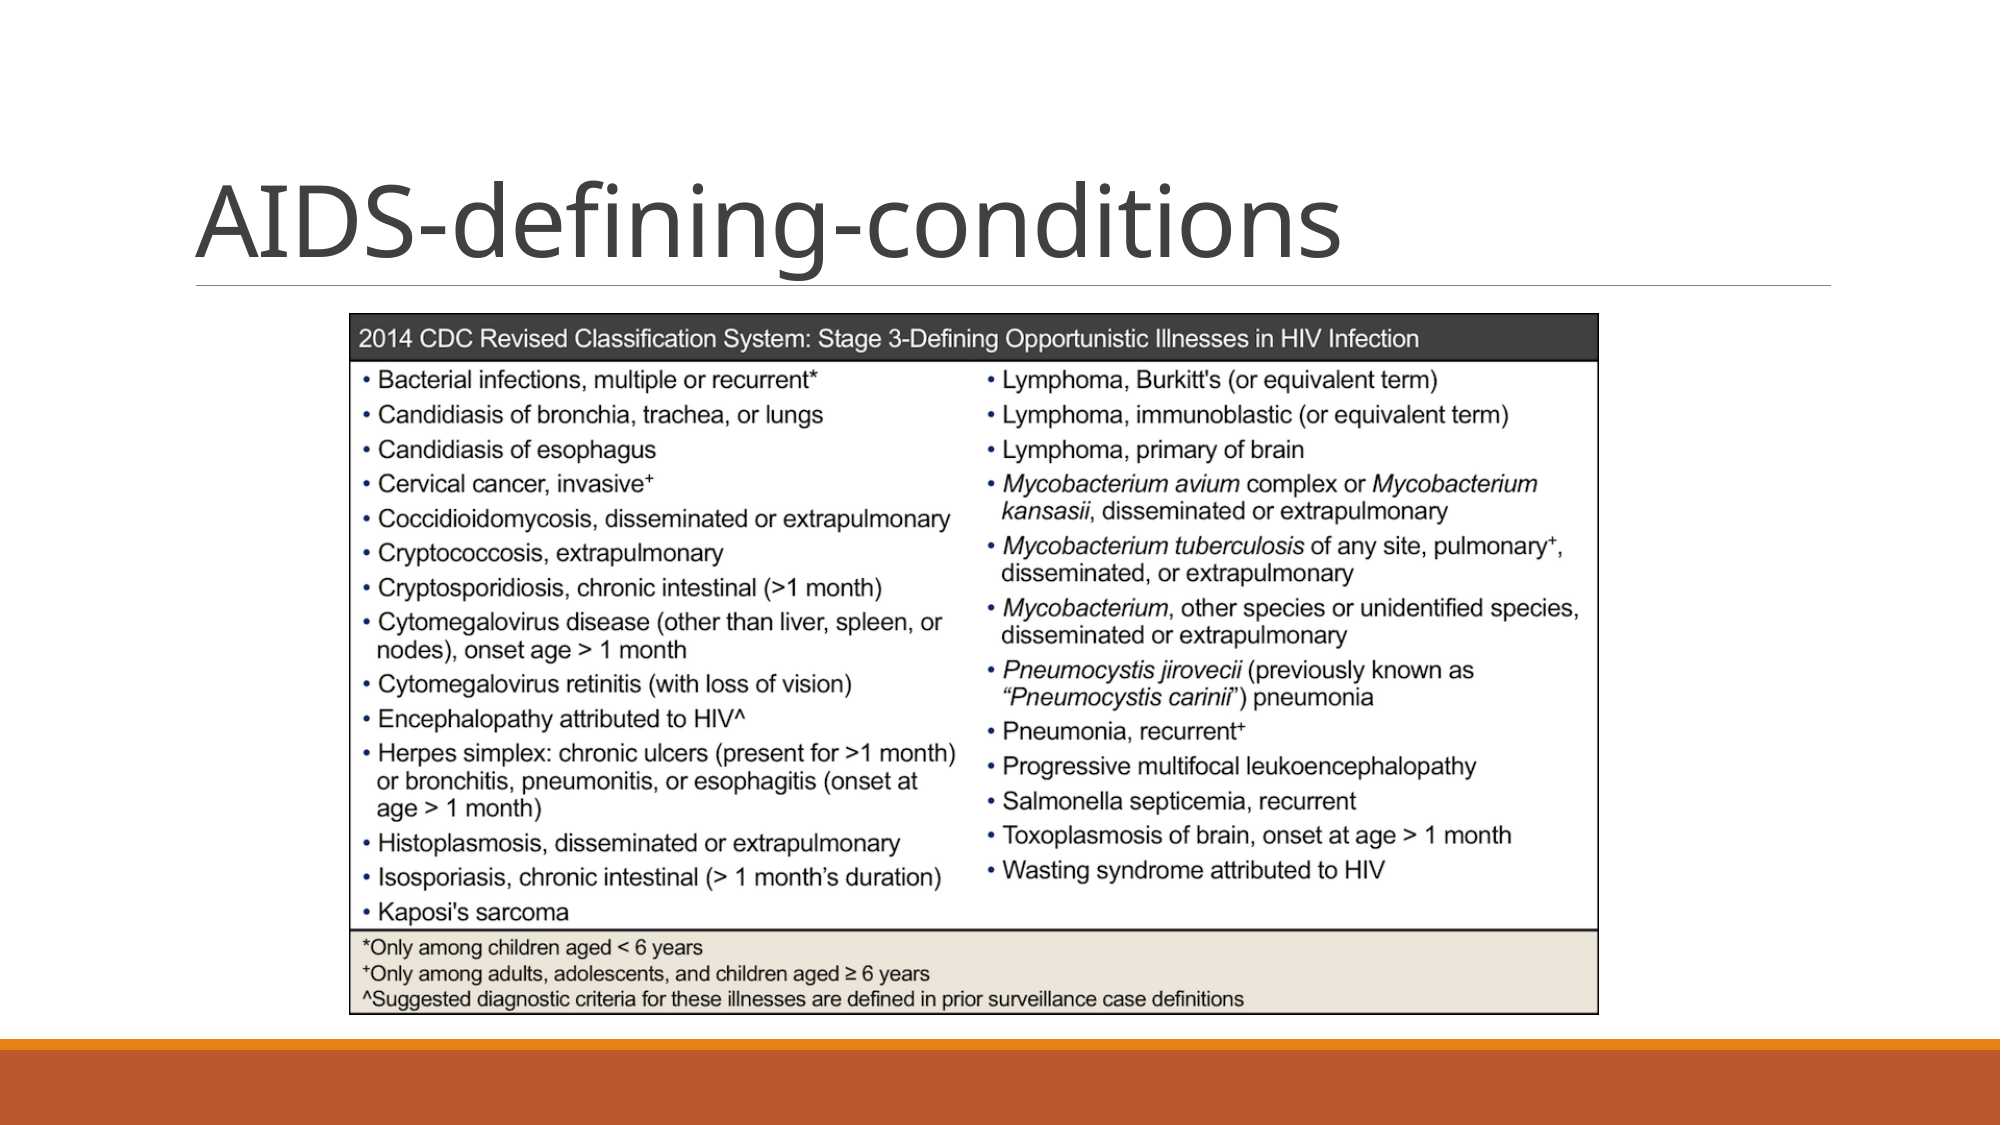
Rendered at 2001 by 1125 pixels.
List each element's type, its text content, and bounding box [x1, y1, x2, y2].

picture [349, 313, 1600, 1016]
title AIDS-defining-conditions [180, 47, 1830, 285]
